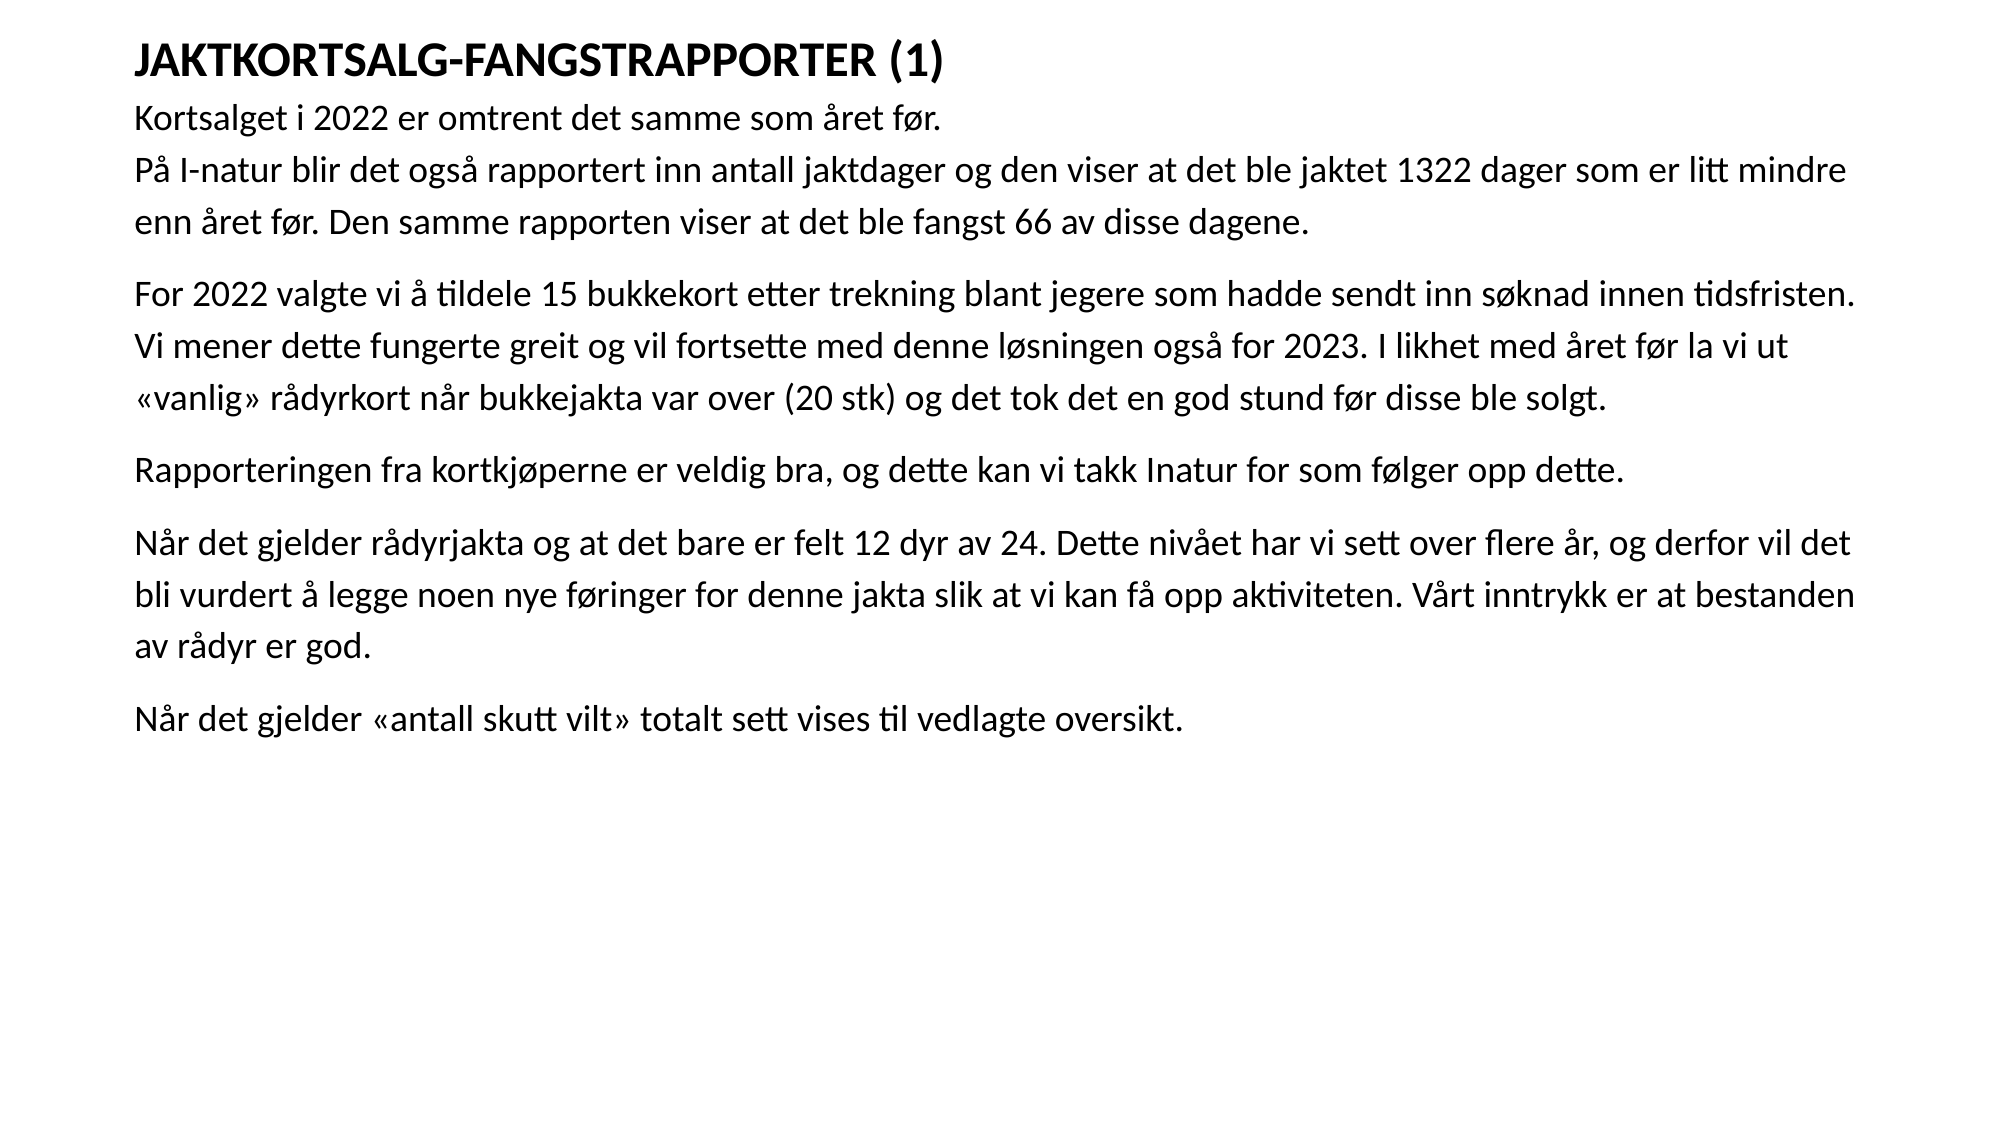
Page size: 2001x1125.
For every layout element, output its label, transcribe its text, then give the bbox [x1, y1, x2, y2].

text_box JAKTKORTSALG-FANGSTRAPPORTER (1) Kortsalget i 2022 er omtrent det samme som året før. På I-natur blir det også rapportert inn antall jaktdager og den viser at det ble jaktet 1322 dager som er litt mindre enn året før. Den samme rapporten viser at det ble fangst 66 av disse dagene. For 2022 valgte vi å tildele 15 bukkekort etter trekning blant jegere som hadde sendt inn søknad innen tidsfristen. Vi mener dette fungerte greit og vil fortsette med denne løsningen også for 2023. I likhet med året før la vi ut «vanlig» rådyrkort når bukkejakta var over (20 stk) og det tok det en god stund før disse ble solgt. Rapporteringen fra kortkjøperne er veldig bra, og dette kan vi takk Inatur for som følger opp dette. Når det gjelder rådyrjakta og at det bare er felt 12 dyr av 24. Dette nivået har vi sett over flere år, og derfor vil det bli vurdert å legge noen nye føringer for denne jakta slik at vi kan få opp aktiviteten. Vårt inntrykk er at bestanden av rådyr er god. Når det gjelder «antall skutt vilt» totalt sett vises til vedlagte oversikt. [119, 19, 1877, 888]
